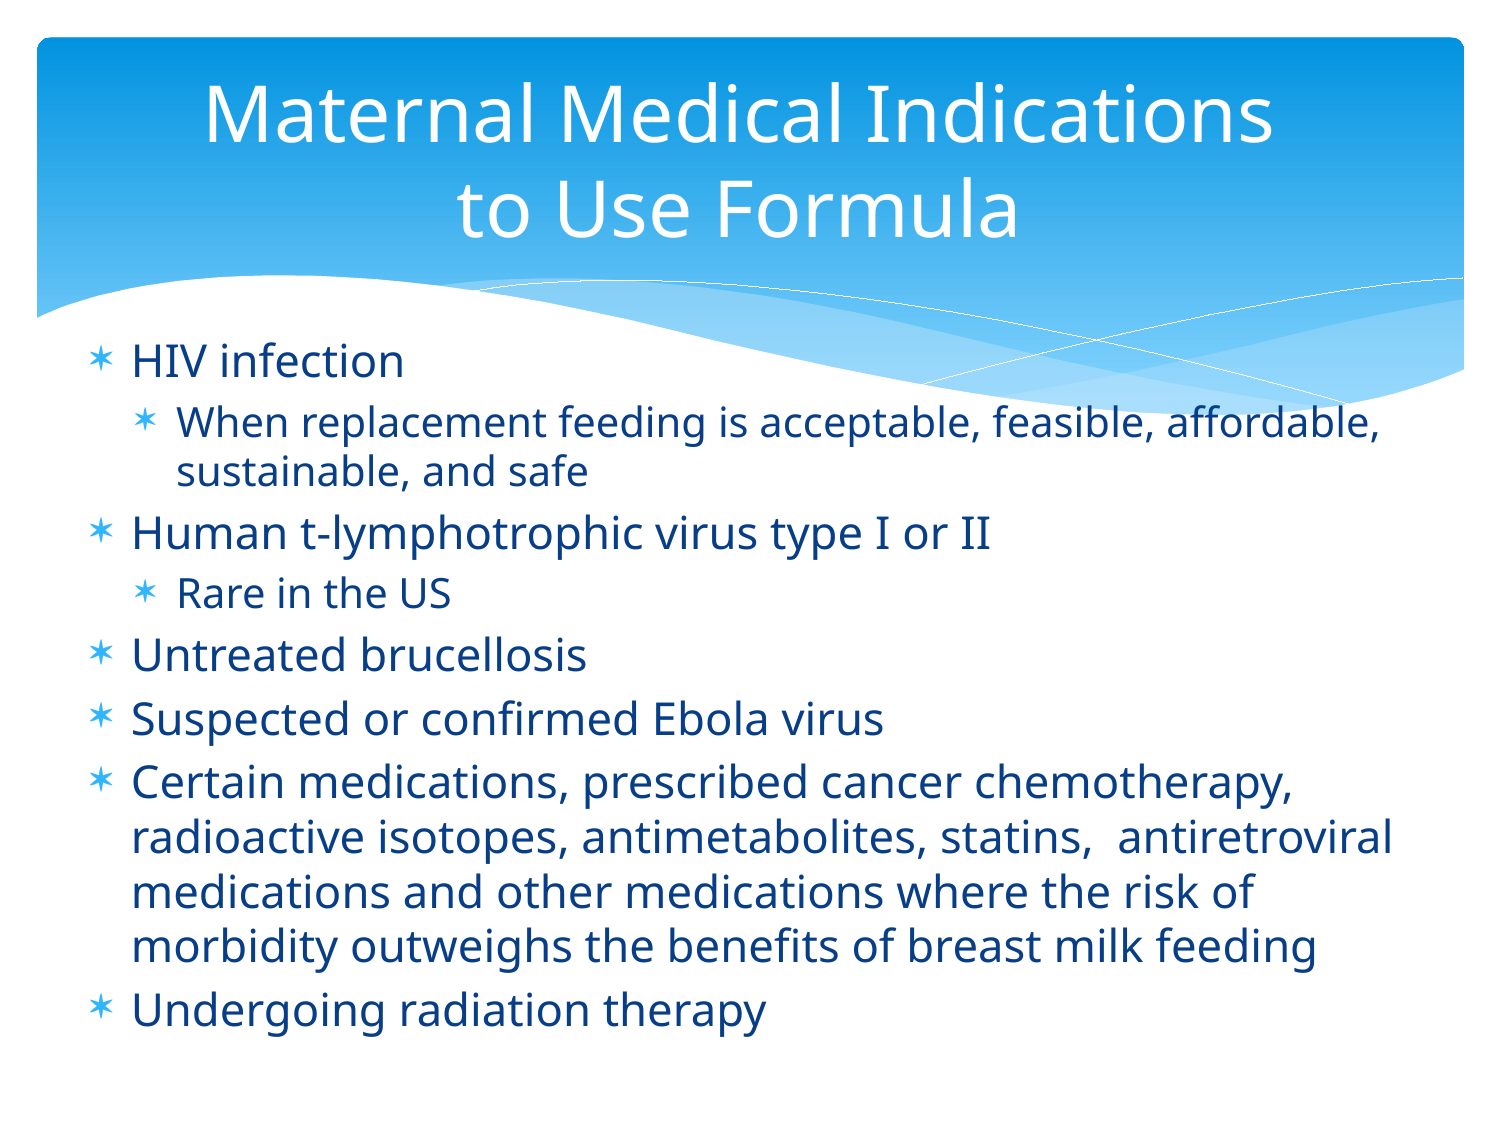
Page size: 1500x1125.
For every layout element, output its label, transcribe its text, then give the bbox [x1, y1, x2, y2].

title Maternal Medical Indications to Use Formula [75, 55, 1425, 261]
list HIV infection When replacement feeding is acceptable, feasible, affordable, sustainable, and safe Human t-lymphotrophic virus type I or II Rare in the US Untreated brucellosis Suspected or confirmed Ebola virus Certain medications, prescribed cancer chemotherapy, radioactive isotopes, antimetabolites, statins, antiretroviral medications and other medications where the risk of morbidity outweighs the benefits of breast milk feeding Undergoing radiation therapy [75, 324, 1425, 1088]
